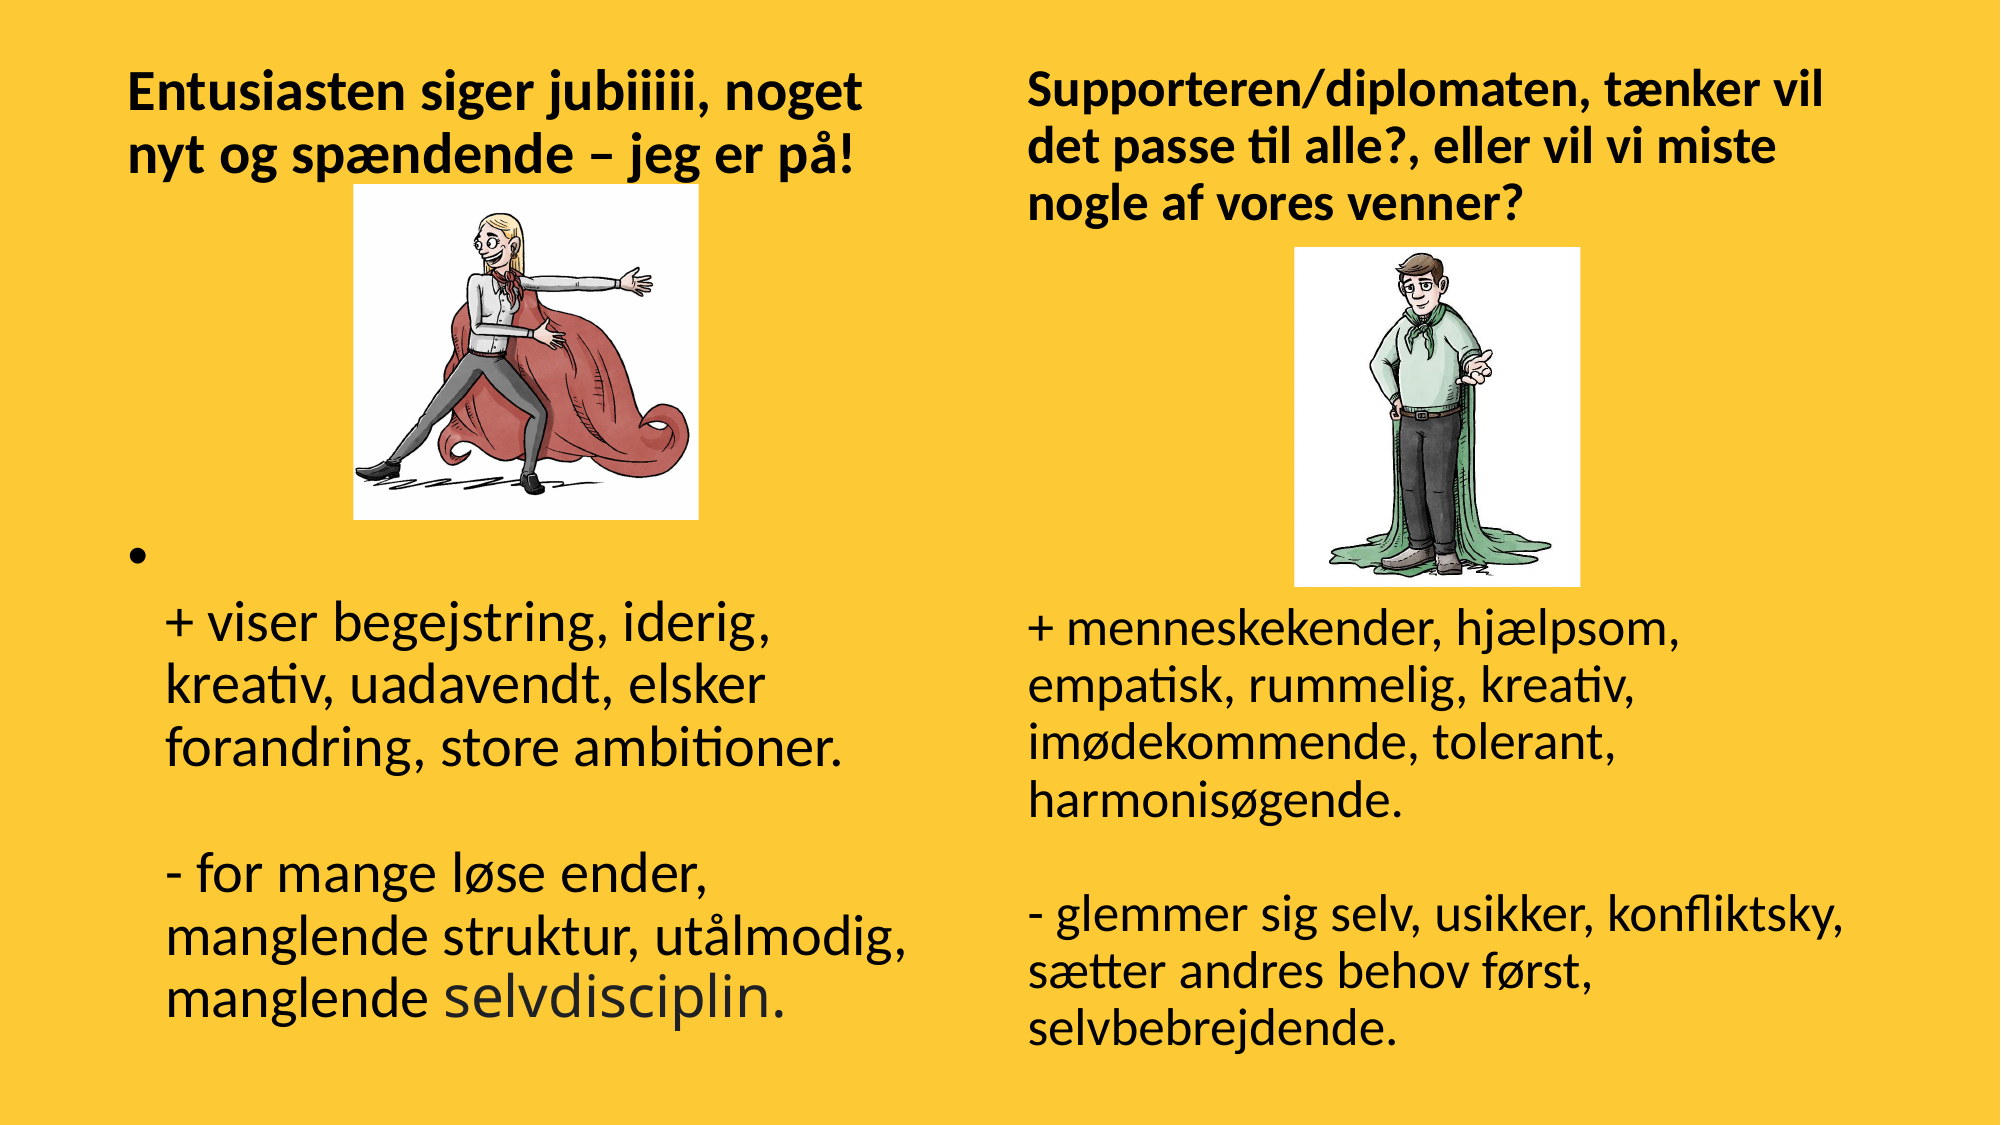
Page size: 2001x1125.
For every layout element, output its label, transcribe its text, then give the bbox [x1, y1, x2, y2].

picture [1294, 247, 1581, 586]
list Entusiasten siger jubiiiii, noget nyt og spændende – jeg er på! + viser begejstring, iderig, kreativ, uadavendt, elsker forandring, store ambitioner. - for mange løse ender, manglende struktur, utålmodig, manglende selvdisciplin. [112, 52, 963, 1072]
picture [353, 184, 699, 520]
list Supporteren/diplomaten, tænker vil det passe til alle?, eller vil vi miste nogle af vores venner? + menneskekender, hjælpsom, empatisk, rummelig, kreativ, imødekommende, tolerant, harmonisøgende. - glemmer sig selv, usikker, konfliktsky, sætter andres behov først, selvbebrejdende. [1012, 52, 1863, 1072]
